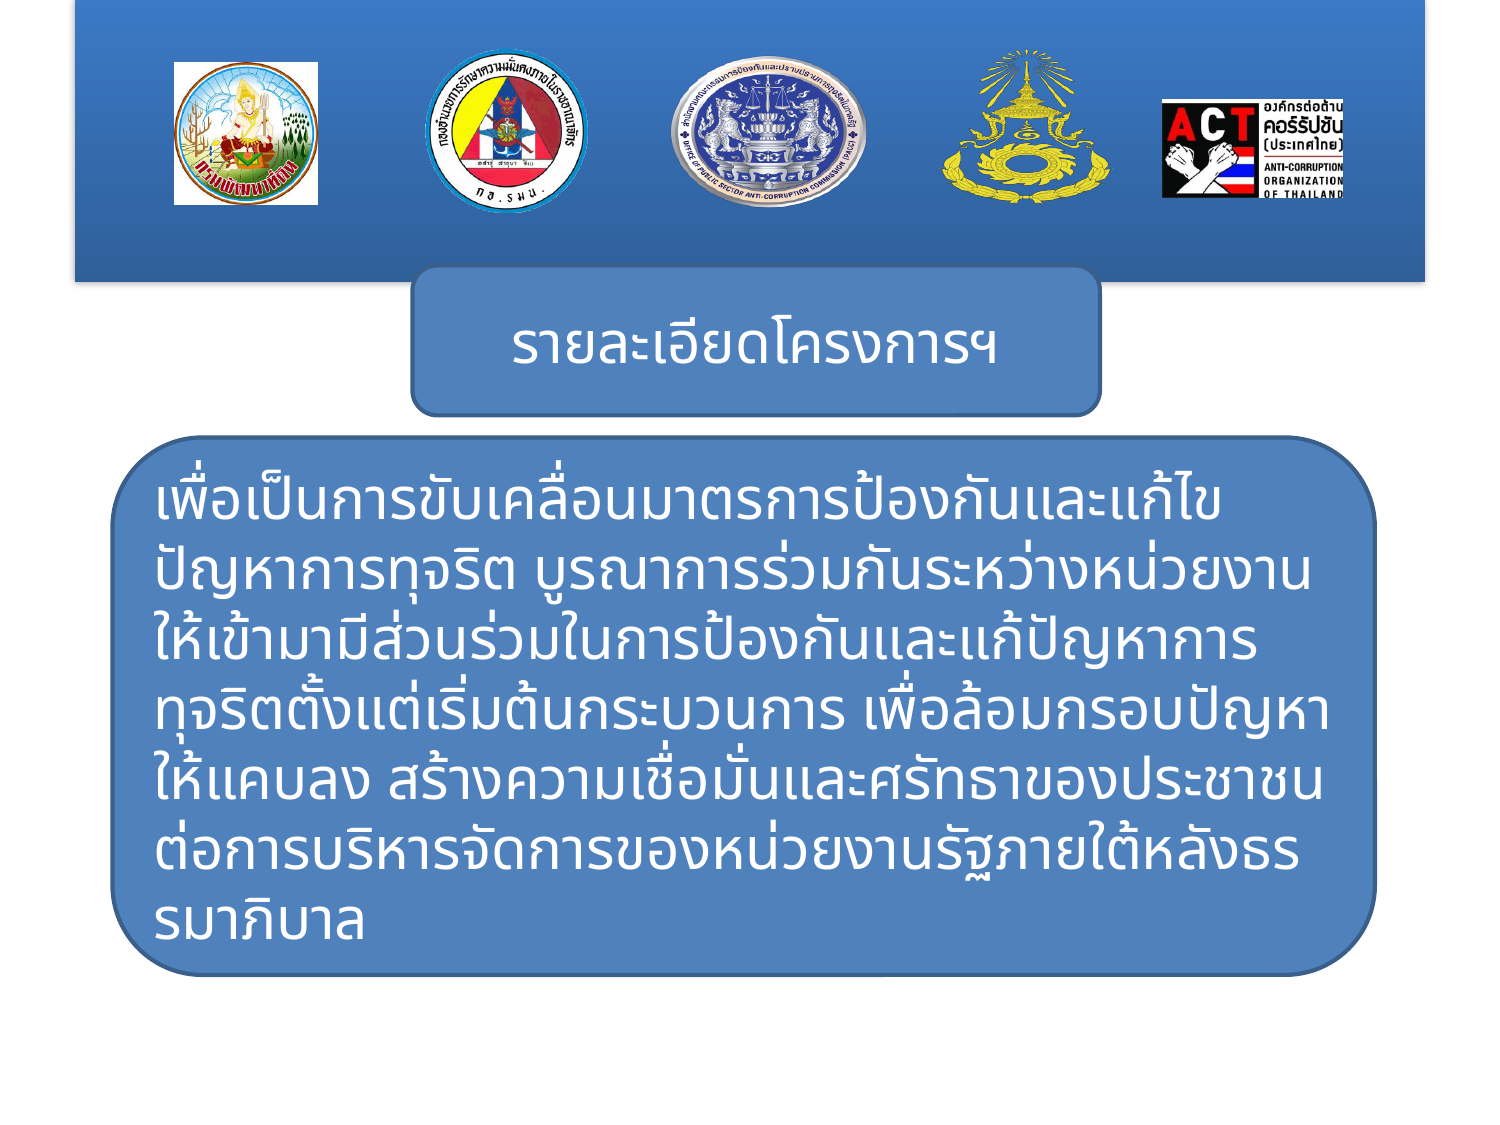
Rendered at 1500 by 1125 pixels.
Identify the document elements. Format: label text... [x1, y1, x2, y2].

picture [938, 49, 1113, 205]
text_box รายละเอียดโครงการฯ [410, 263, 1103, 418]
title [75, 0, 1425, 282]
text_box เพื่อเป็นการขับเคลื่อนมาตรการป้องกันและแก้ไขปัญหาการทุจริต บูรณาการร่วมกันระหว่างหน่วยงาน ให้เข้ามามีส่วนร่วมในการป้องกันและแก้ปัญหาการทุจริตตั้งแต่เริ่มต้นกระบวนการ เพื่อล้อมกรอบปัญหาให้แคบลง สร้างความเชื่อมั่นและศรัทธาของประชาชน ต่อการบริหารจัดการของหน่วยงานรัฐภายใต้หลังธรรมาภิบาล [110, 435, 1378, 978]
picture [522, 144, 588, 213]
picture [1162, 99, 1343, 198]
picture [517, 49, 588, 118]
picture [174, 62, 318, 205]
picture [430, 52, 584, 209]
picture [424, 49, 497, 213]
picture [662, 49, 875, 214]
